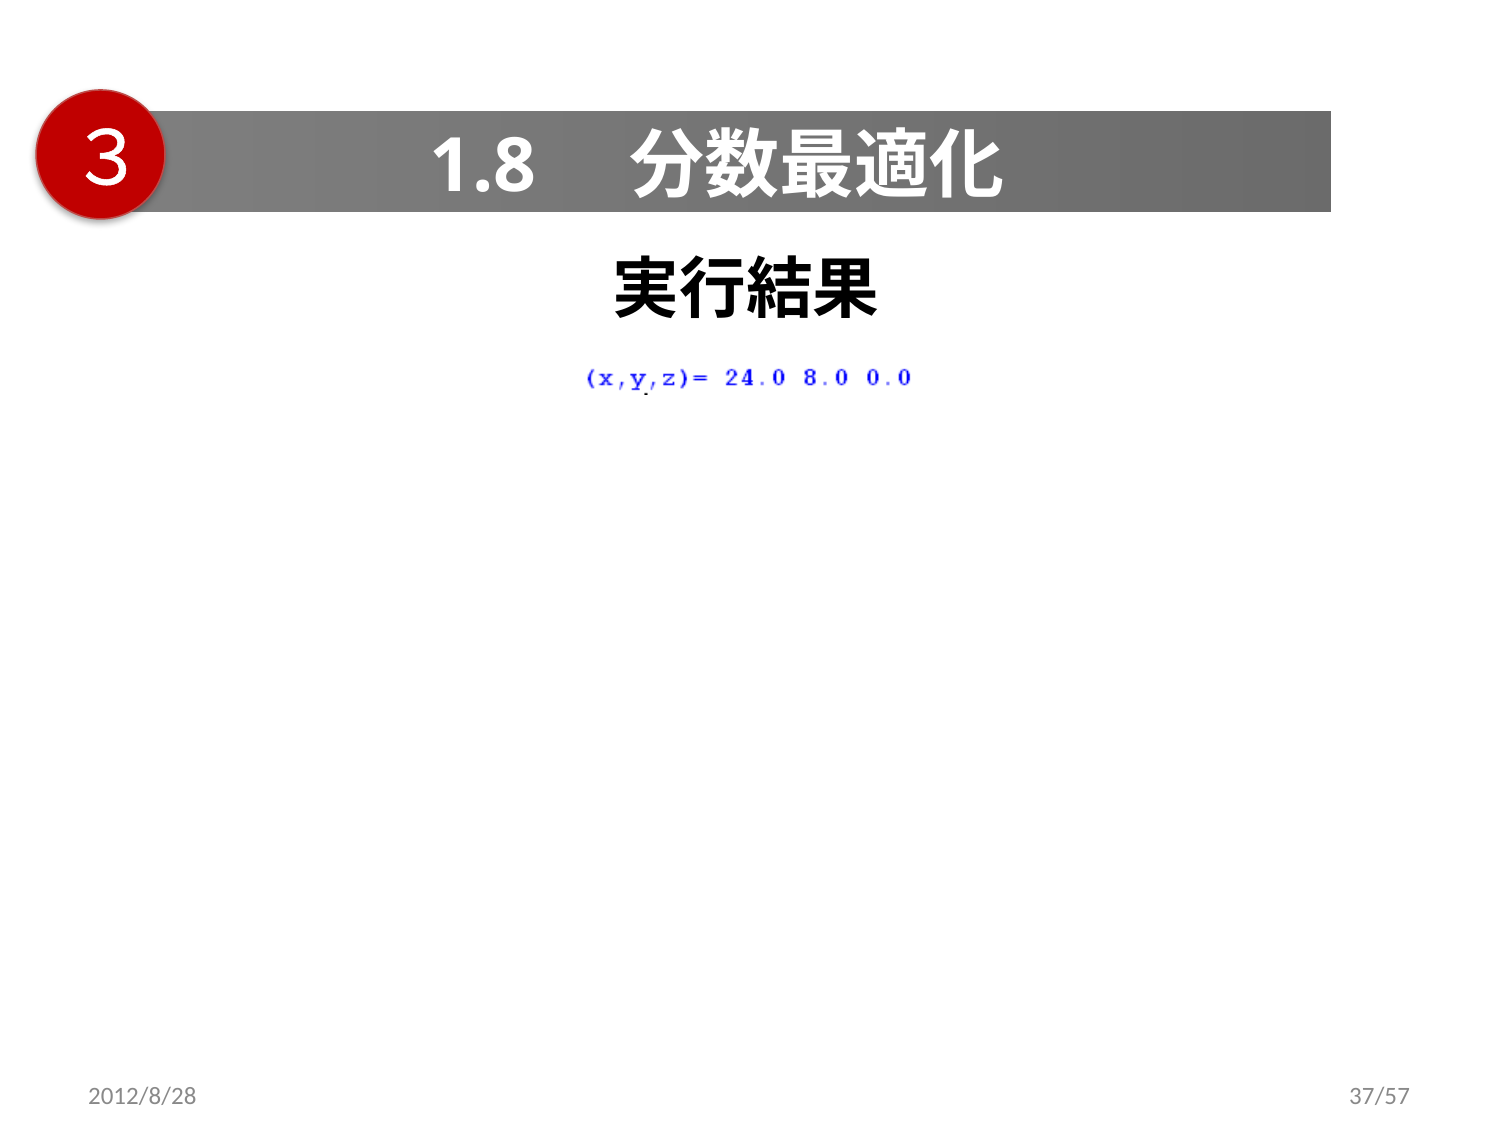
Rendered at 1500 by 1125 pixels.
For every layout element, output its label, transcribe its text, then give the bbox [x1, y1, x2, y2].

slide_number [72, 1064, 424, 1125]
slide_number 37/57 [1074, 1064, 1426, 1125]
text_box 1.8 分数最適化 [138, 107, 1335, 217]
text_box ３ [35, 89, 166, 220]
list 実行結果 [597, 222, 903, 351]
picture [585, 363, 918, 395]
